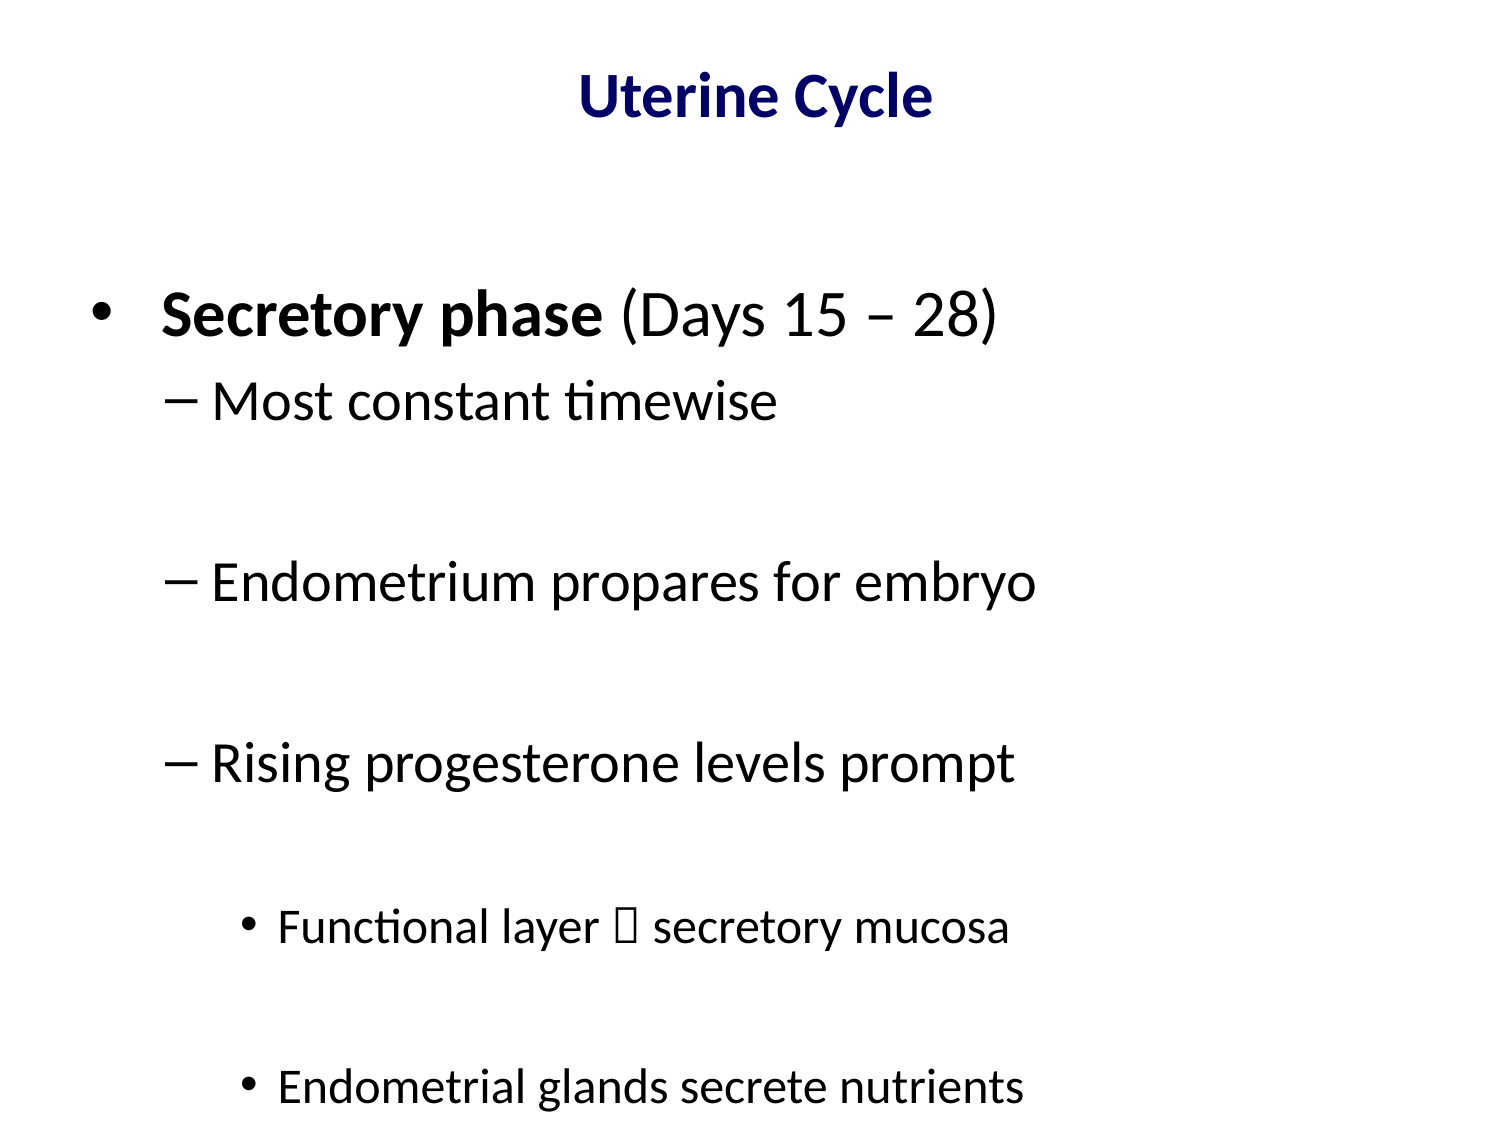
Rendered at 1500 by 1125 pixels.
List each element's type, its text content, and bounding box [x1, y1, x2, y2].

list Secretory phase (Days 15 – 28) Most constant timewise Endometrium propares for embryo Rising progesterone levels prompt Functional layer  secretory mucosa Endometrial glands secrete nutrients Formation of cervical mucus plug [75, 262, 1425, 1005]
title Uterine Cycle [50, 45, 1463, 138]
